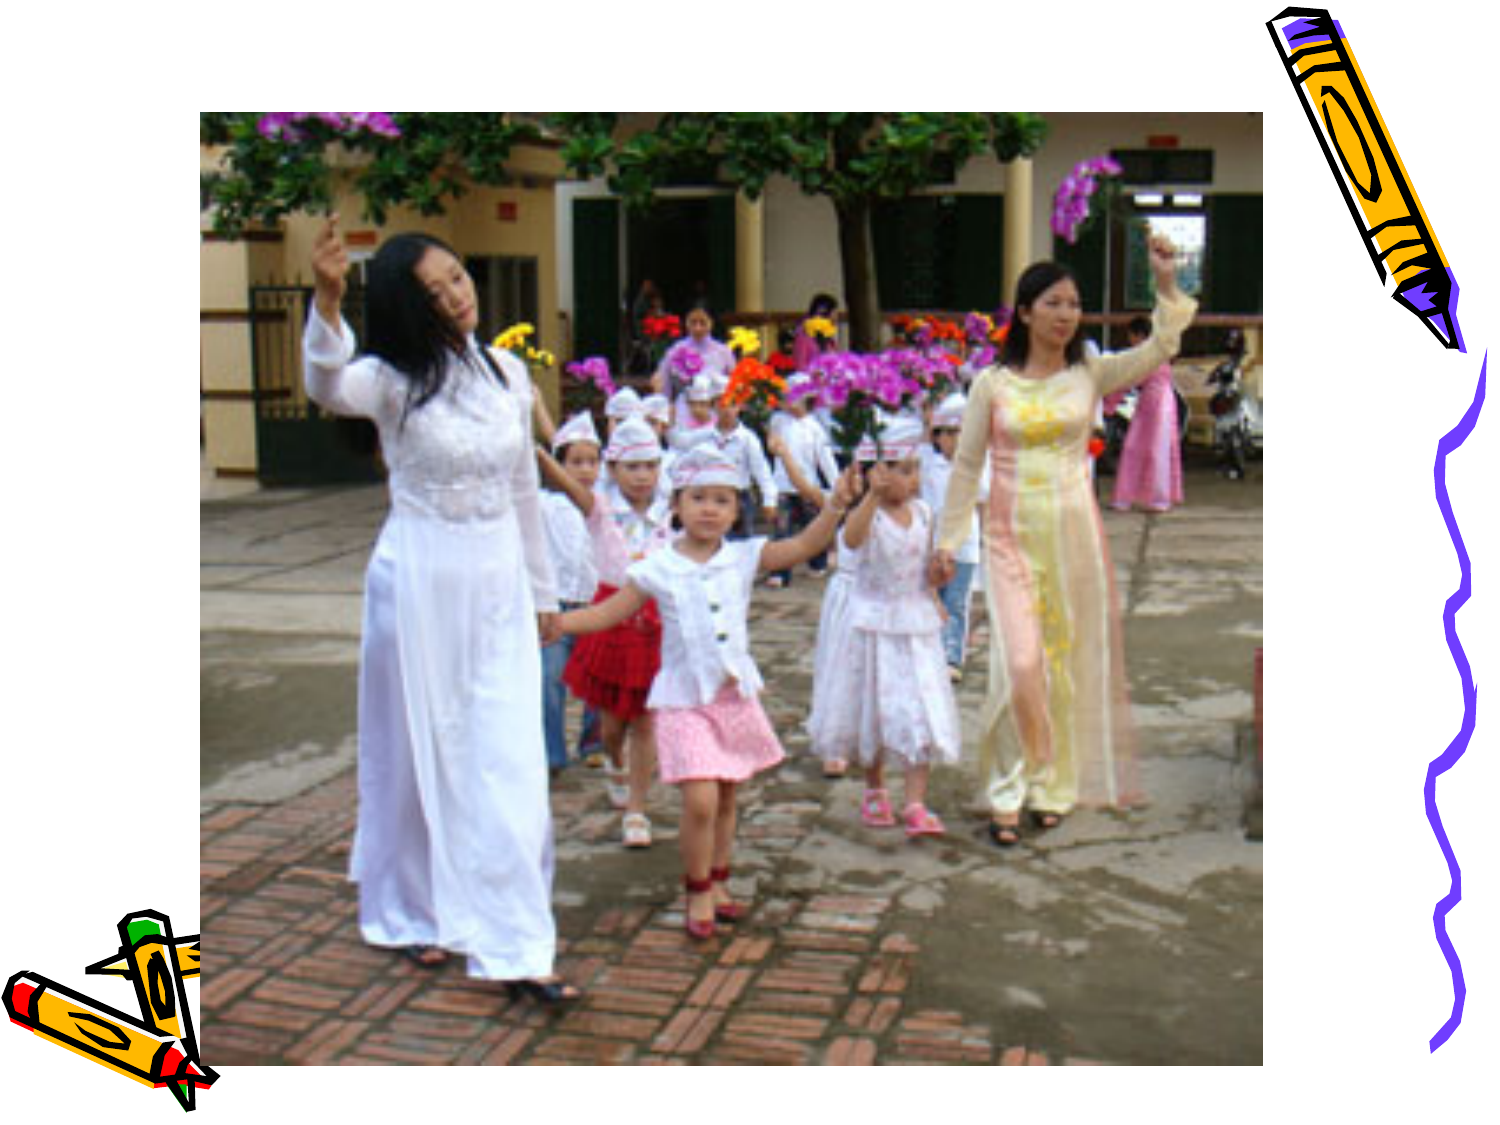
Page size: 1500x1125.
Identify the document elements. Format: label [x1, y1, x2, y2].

list [199, 111, 1263, 1066]
